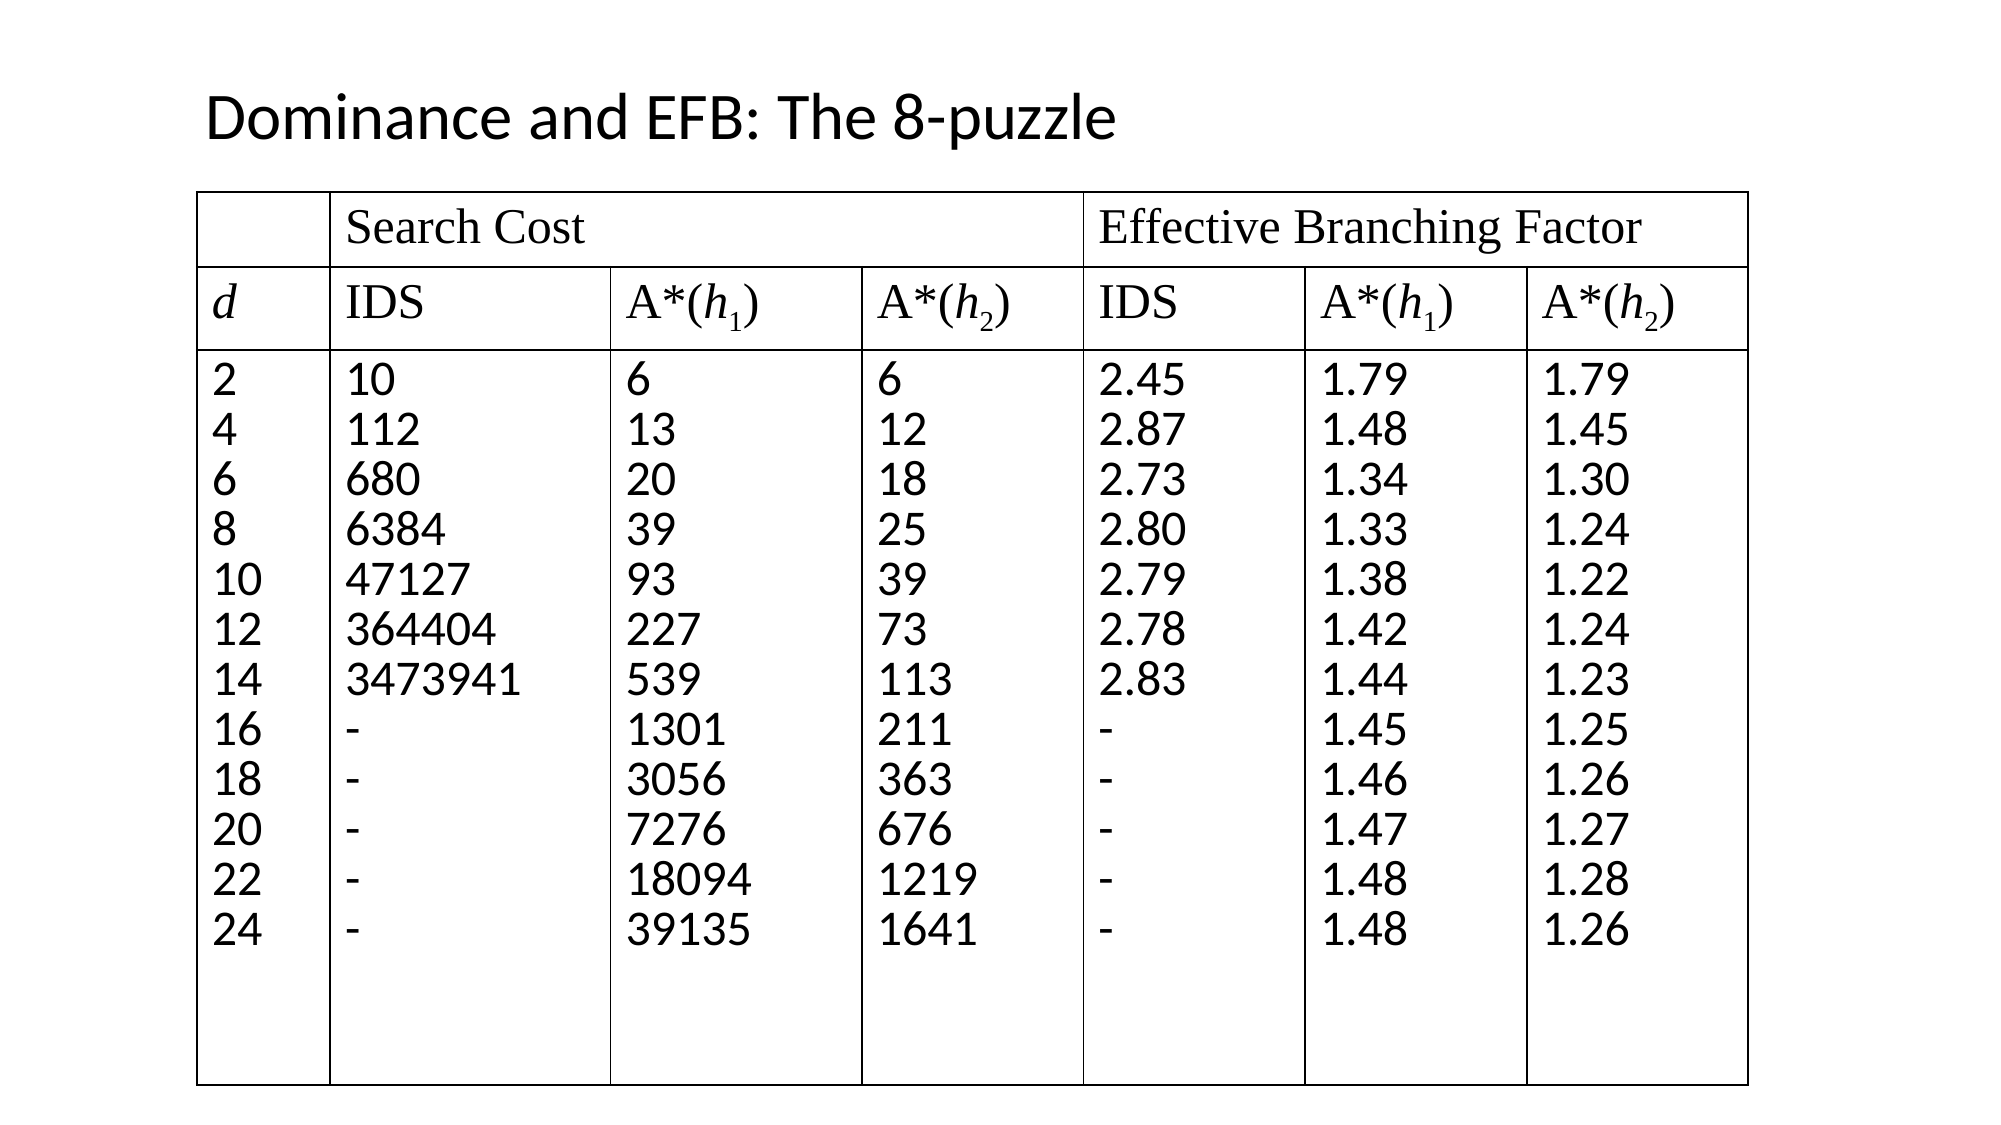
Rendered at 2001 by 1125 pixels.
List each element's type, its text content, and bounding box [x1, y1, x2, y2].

table_cell 2 4 6 8 10 12 14 16 18 20 22 24 [198, 351, 329, 1084]
table_cell 6 12 18 25 39 73 113 211 363 676 1219 1641 [863, 351, 1083, 1084]
table_header Effective Branching Factor [1084, 193, 1747, 266]
table_cell 6 13 20 39 93 227 539 1301 3056 7276 18094 39135 [611, 351, 861, 1084]
table_cell A*(h1) [1306, 268, 1526, 349]
table_cell 2.45 2.87 2.73 2.80 2.79 2.78 2.83 - - - - - [1084, 351, 1304, 1084]
table_cell IDS [331, 268, 610, 349]
table_cell A*(h2) [1528, 268, 1747, 349]
table_cell IDS [1084, 268, 1304, 349]
table_cell A*(h1) [611, 268, 861, 349]
table_cell d [198, 268, 329, 349]
table_header [198, 193, 329, 266]
table_cell 1.79 1.48 1.34 1.33 1.38 1.42 1.44 1.45 1.46 1.47 1.48 1.48 [1306, 351, 1526, 1084]
table_header Search Cost [331, 193, 1083, 266]
table_cell A*(h2) [863, 268, 1083, 349]
table_cell 10 112 680 6384 47127 364404 3473941 - - - - - [331, 351, 610, 1084]
text_box Dominance and EFB: The 8-puzzle [190, 65, 1134, 161]
table_cell 1.79 1.45 1.30 1.24 1.22 1.24 1.23 1.25 1.26 1.27 1.28 1.26 [1528, 351, 1747, 1084]
